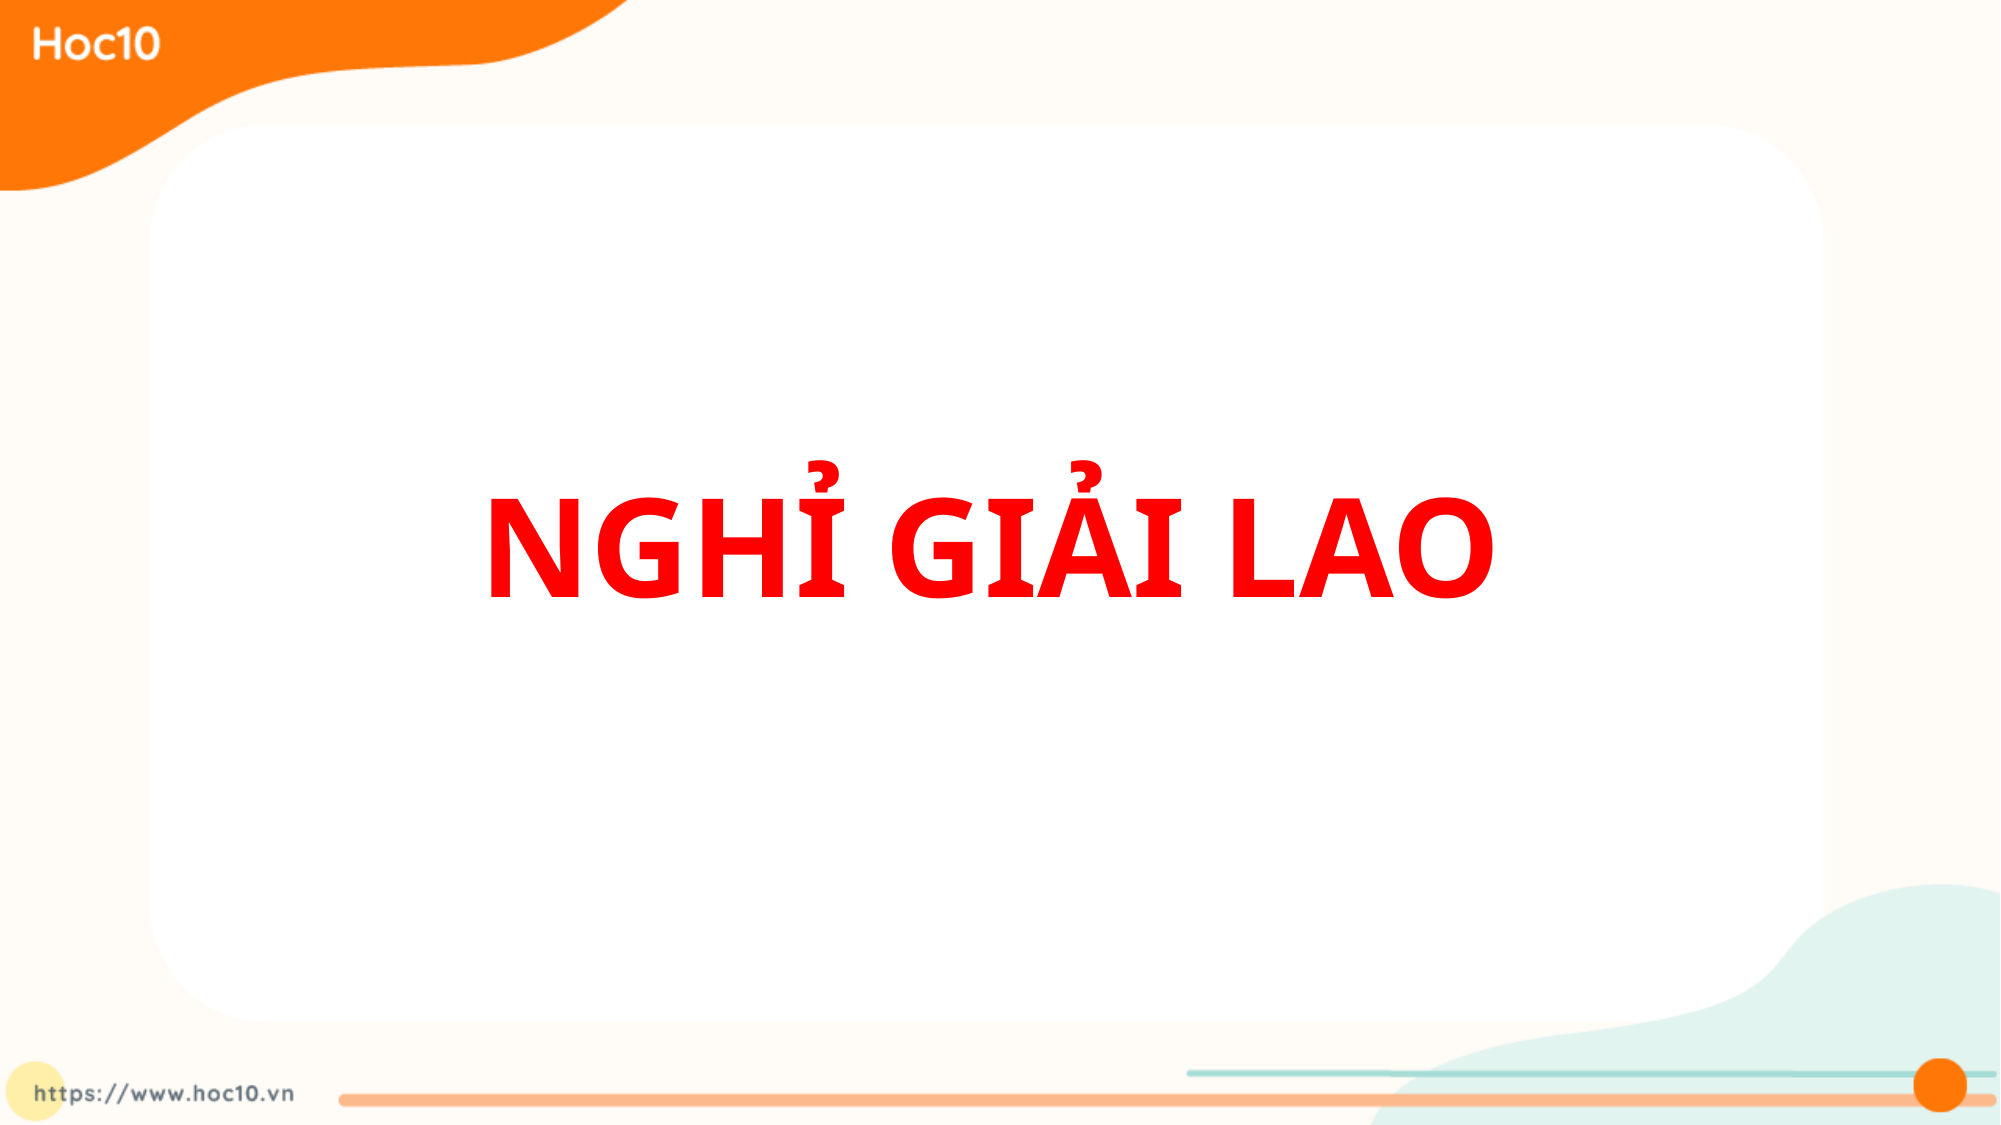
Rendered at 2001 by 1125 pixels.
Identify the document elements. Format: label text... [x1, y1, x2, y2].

text_box NGHỈ GIẢI LAO [464, 452, 1796, 633]
picture [0, 0, 2001, 1125]
